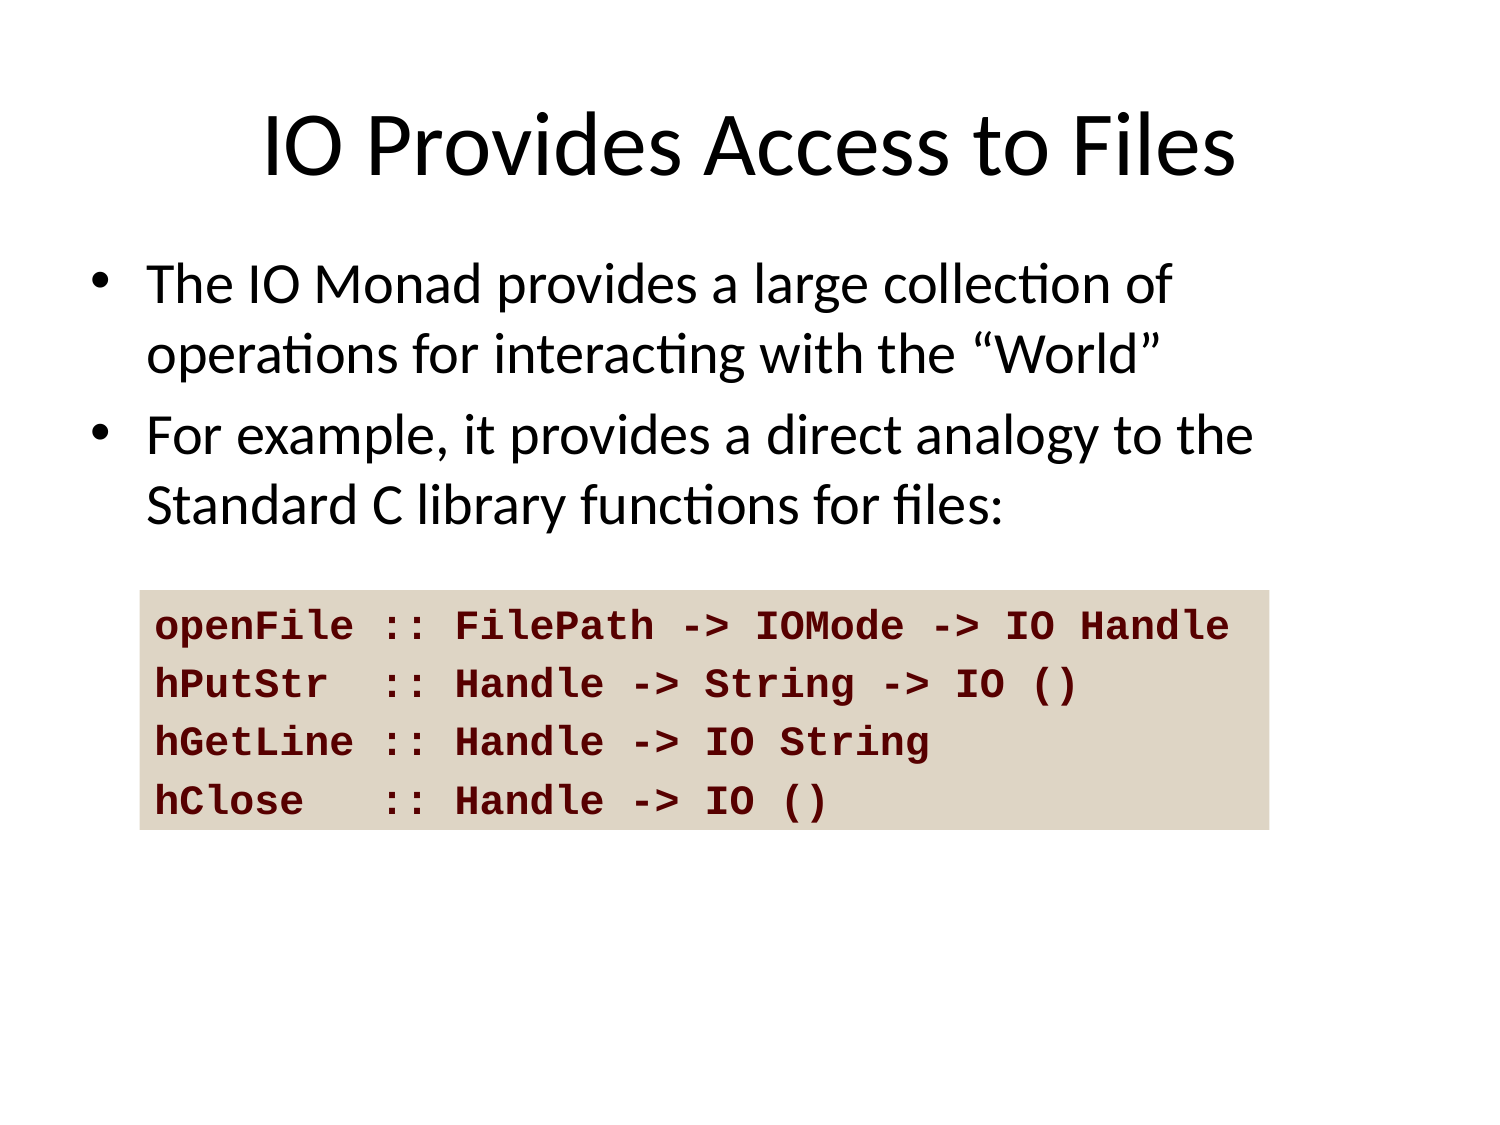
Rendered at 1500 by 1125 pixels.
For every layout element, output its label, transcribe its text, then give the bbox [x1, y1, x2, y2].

list The IO Monad provides a large collection of operations for interacting with the “World” For example, it provides a direct analogy to the Standard C library functions for files: [75, 237, 1425, 1010]
title IO Provides Access to Files [75, 45, 1425, 233]
text_box openFile :: FilePath -> IOMode -> IO Handle hPutStr :: Handle -> String -> IO () hGetLine :: Handle -> IO String hClose :: Handle -> IO () [139, 590, 1270, 830]
